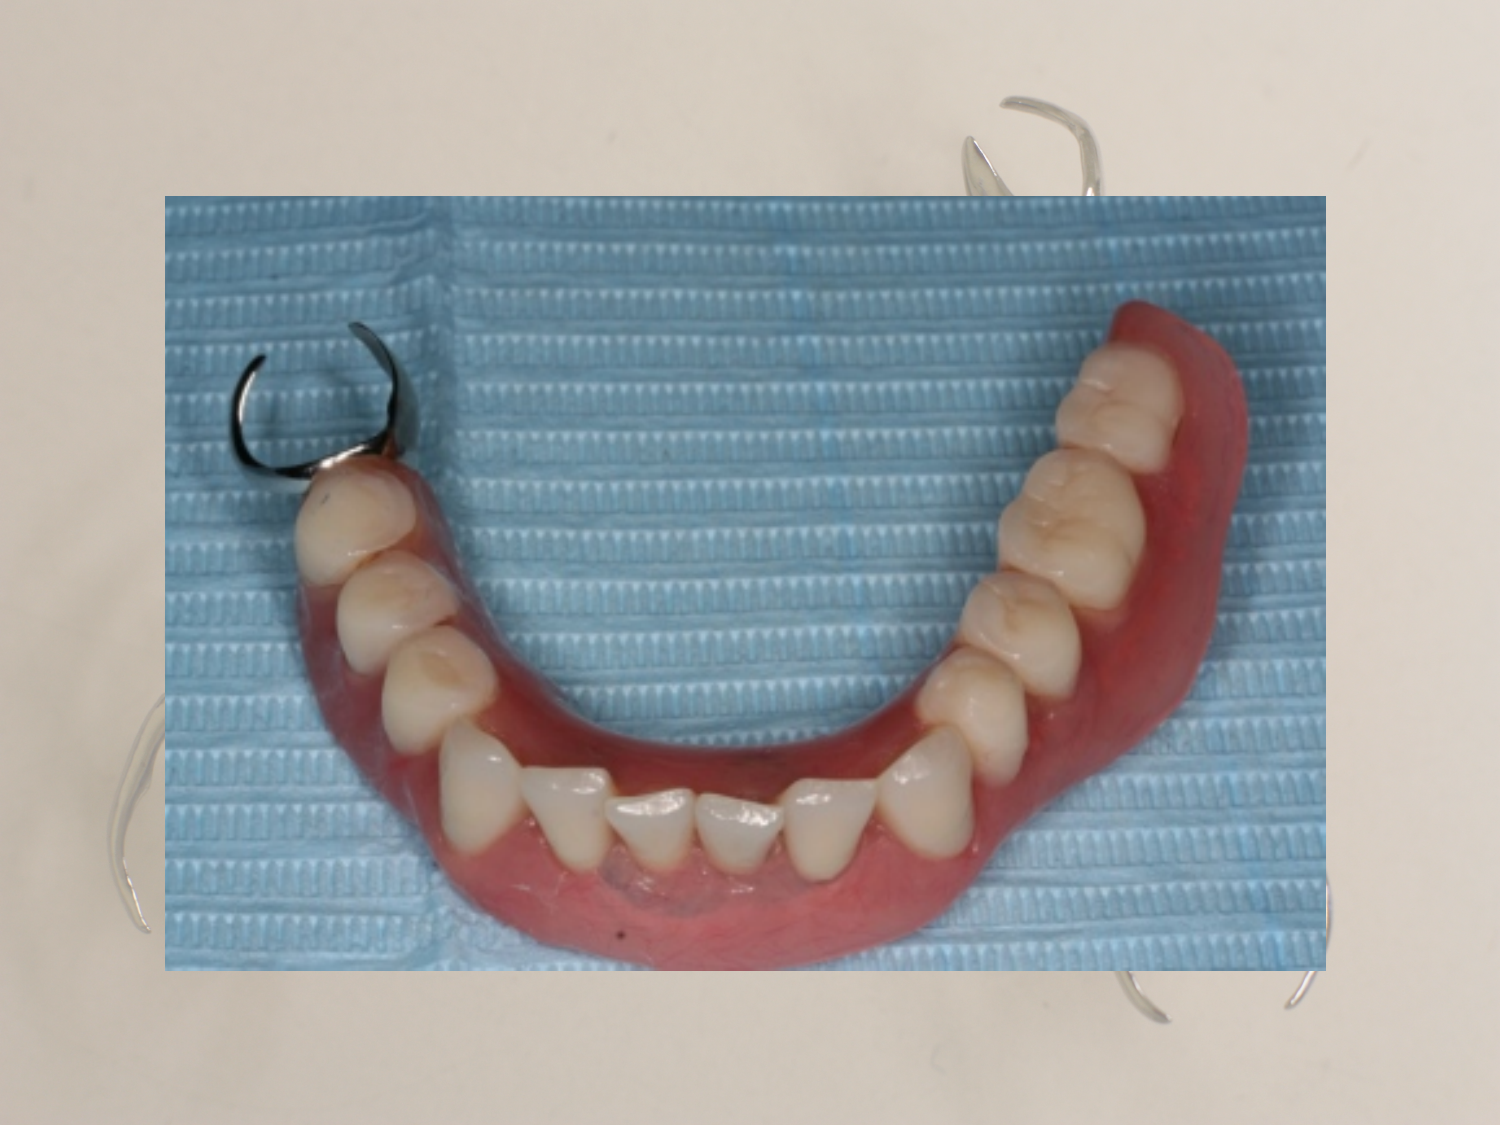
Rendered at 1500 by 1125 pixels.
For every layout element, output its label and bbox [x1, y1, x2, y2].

picture [164, 195, 1326, 971]
